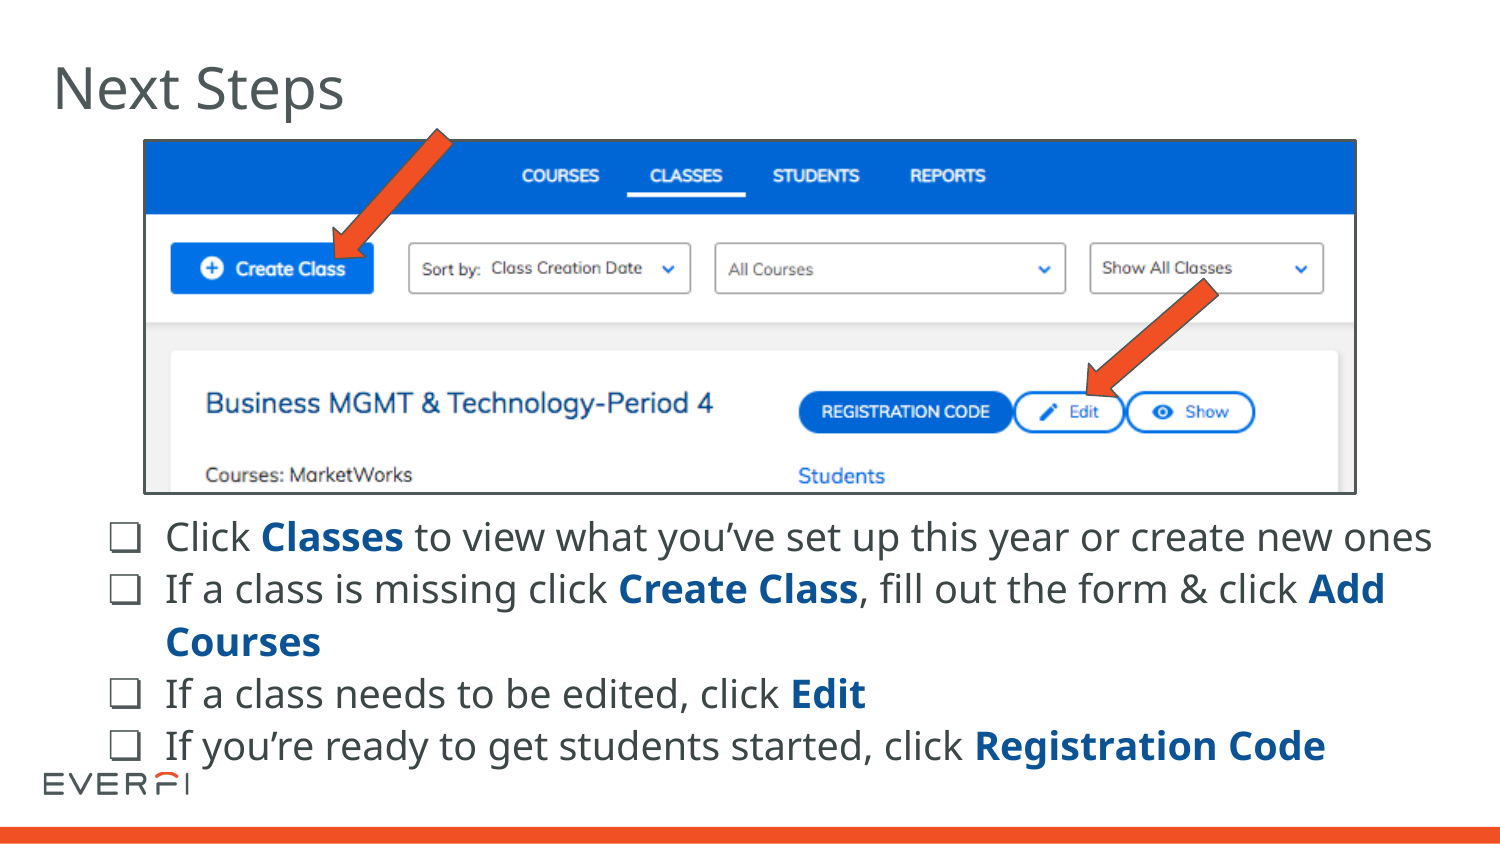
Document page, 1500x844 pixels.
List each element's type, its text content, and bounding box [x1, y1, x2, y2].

title Next Steps [52, 64, 1448, 122]
picture [43, 772, 189, 795]
text_box [426, 128, 450, 140]
text_box Click Classes to view what you’ve set up this year or create new ones If a class is missing click Create Class, fill out the form & click Add Courses If a class needs to be edited, click Edit If you’re ready to get students started, click Registration Code [74, 492, 1456, 773]
picture [145, 141, 1355, 493]
